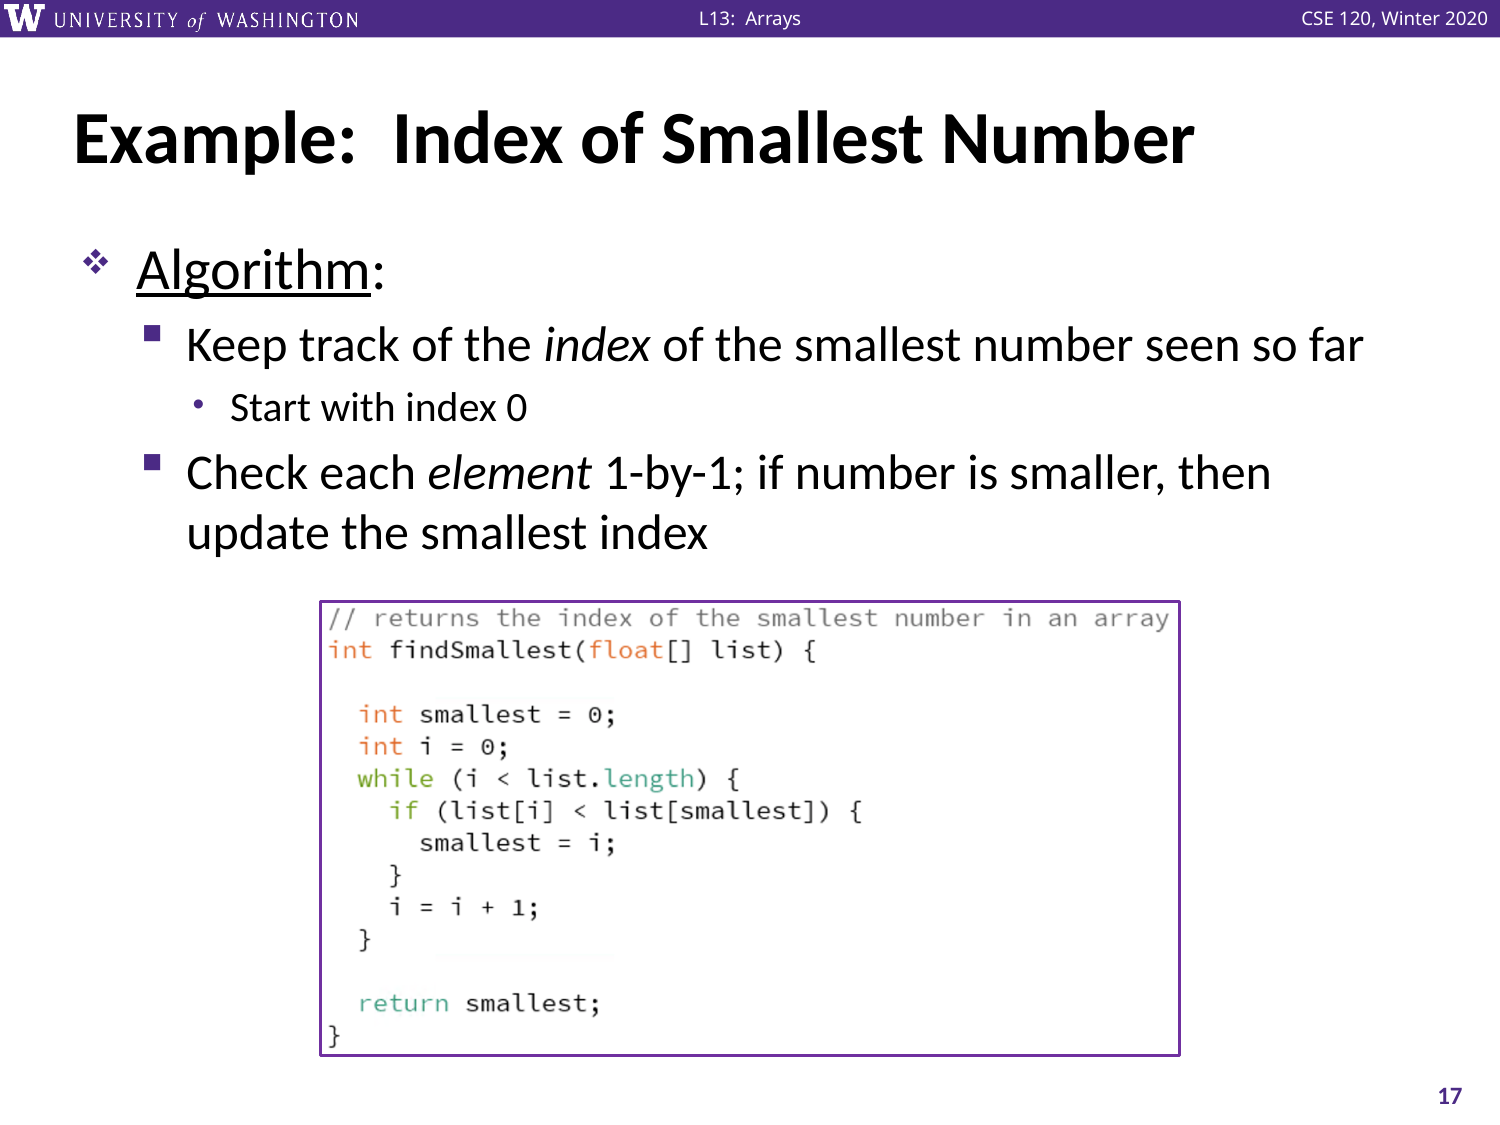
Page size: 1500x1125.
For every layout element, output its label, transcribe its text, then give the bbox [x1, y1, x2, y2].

list Algorithm: Keep track of the index of the smallest number seen so far Start with index 0 Check each element 1-by-1; if number is smaller, then update the smallest index [64, 223, 1438, 1040]
slide_number 17 [1400, 1065, 1500, 1125]
title Example: Index of Smallest Number [58, 71, 1438, 197]
picture [322, 602, 1178, 1054]
picture [4, 4, 358, 32]
